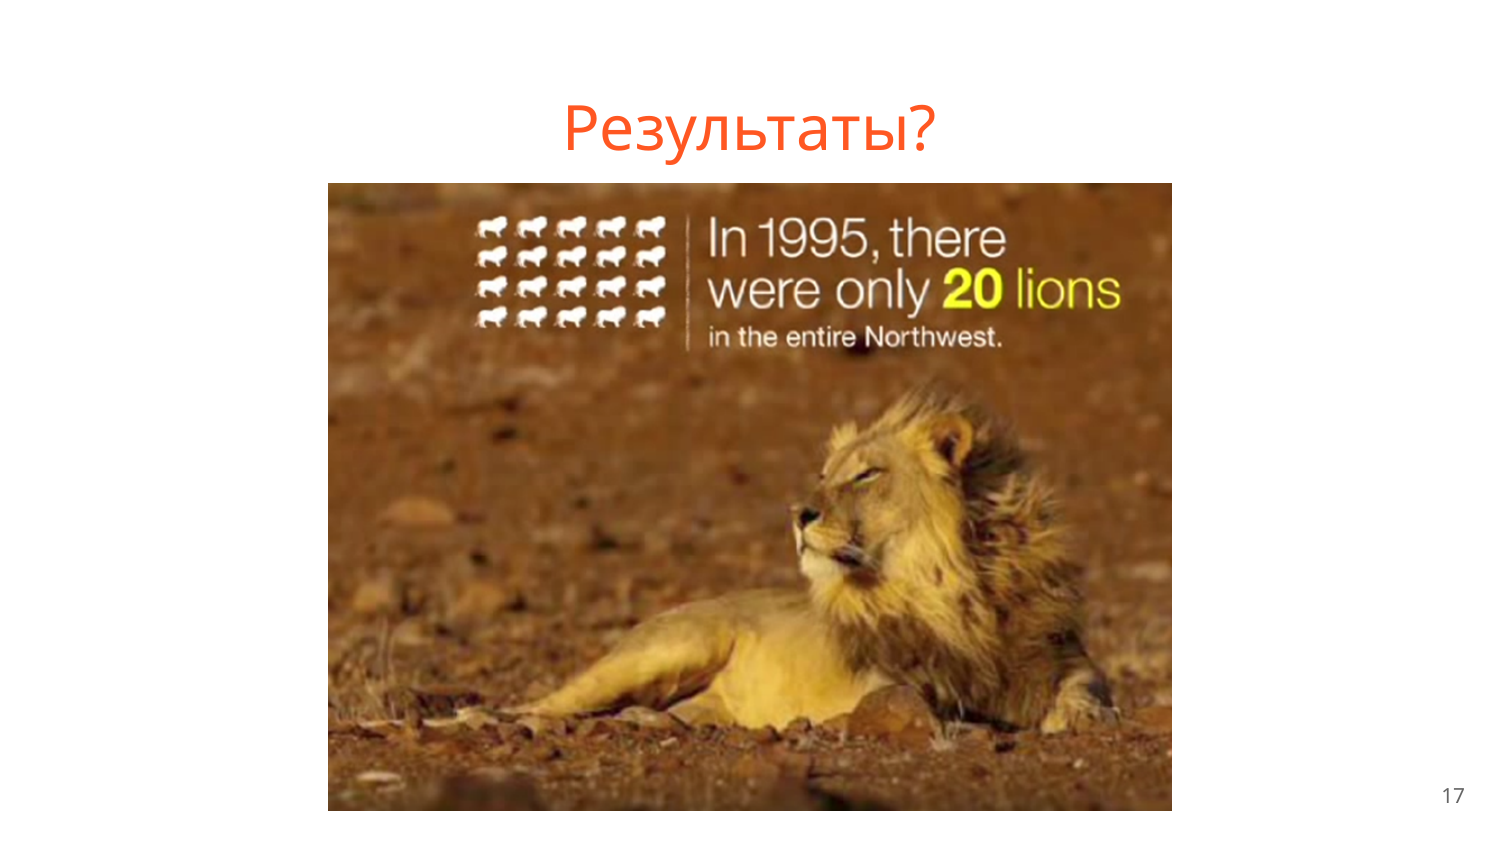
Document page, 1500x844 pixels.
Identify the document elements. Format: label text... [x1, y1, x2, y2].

slide_number 17 [1389, 764, 1480, 830]
picture [328, 183, 1172, 811]
title Результаты? [51, 72, 1449, 167]
